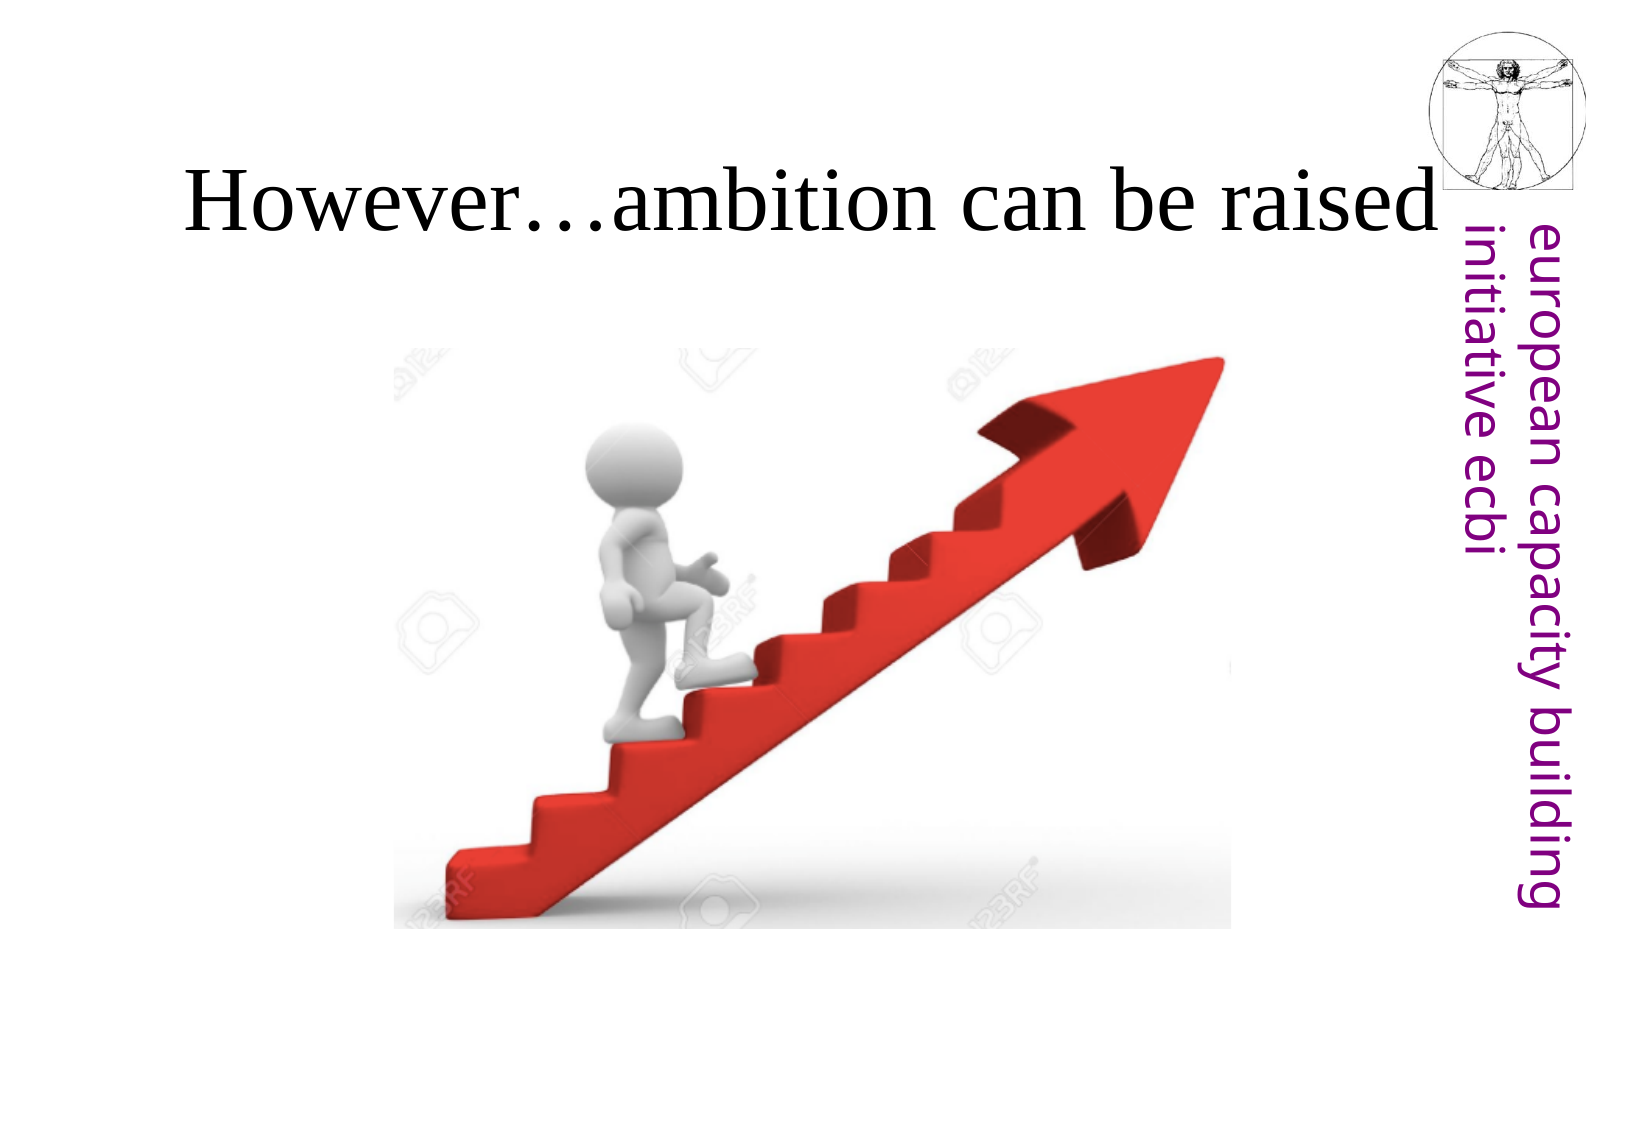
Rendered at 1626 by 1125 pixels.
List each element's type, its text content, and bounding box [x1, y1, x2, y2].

title However…ambition can be raised [121, 99, 1504, 288]
picture [1427, 31, 1586, 190]
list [393, 348, 1232, 929]
